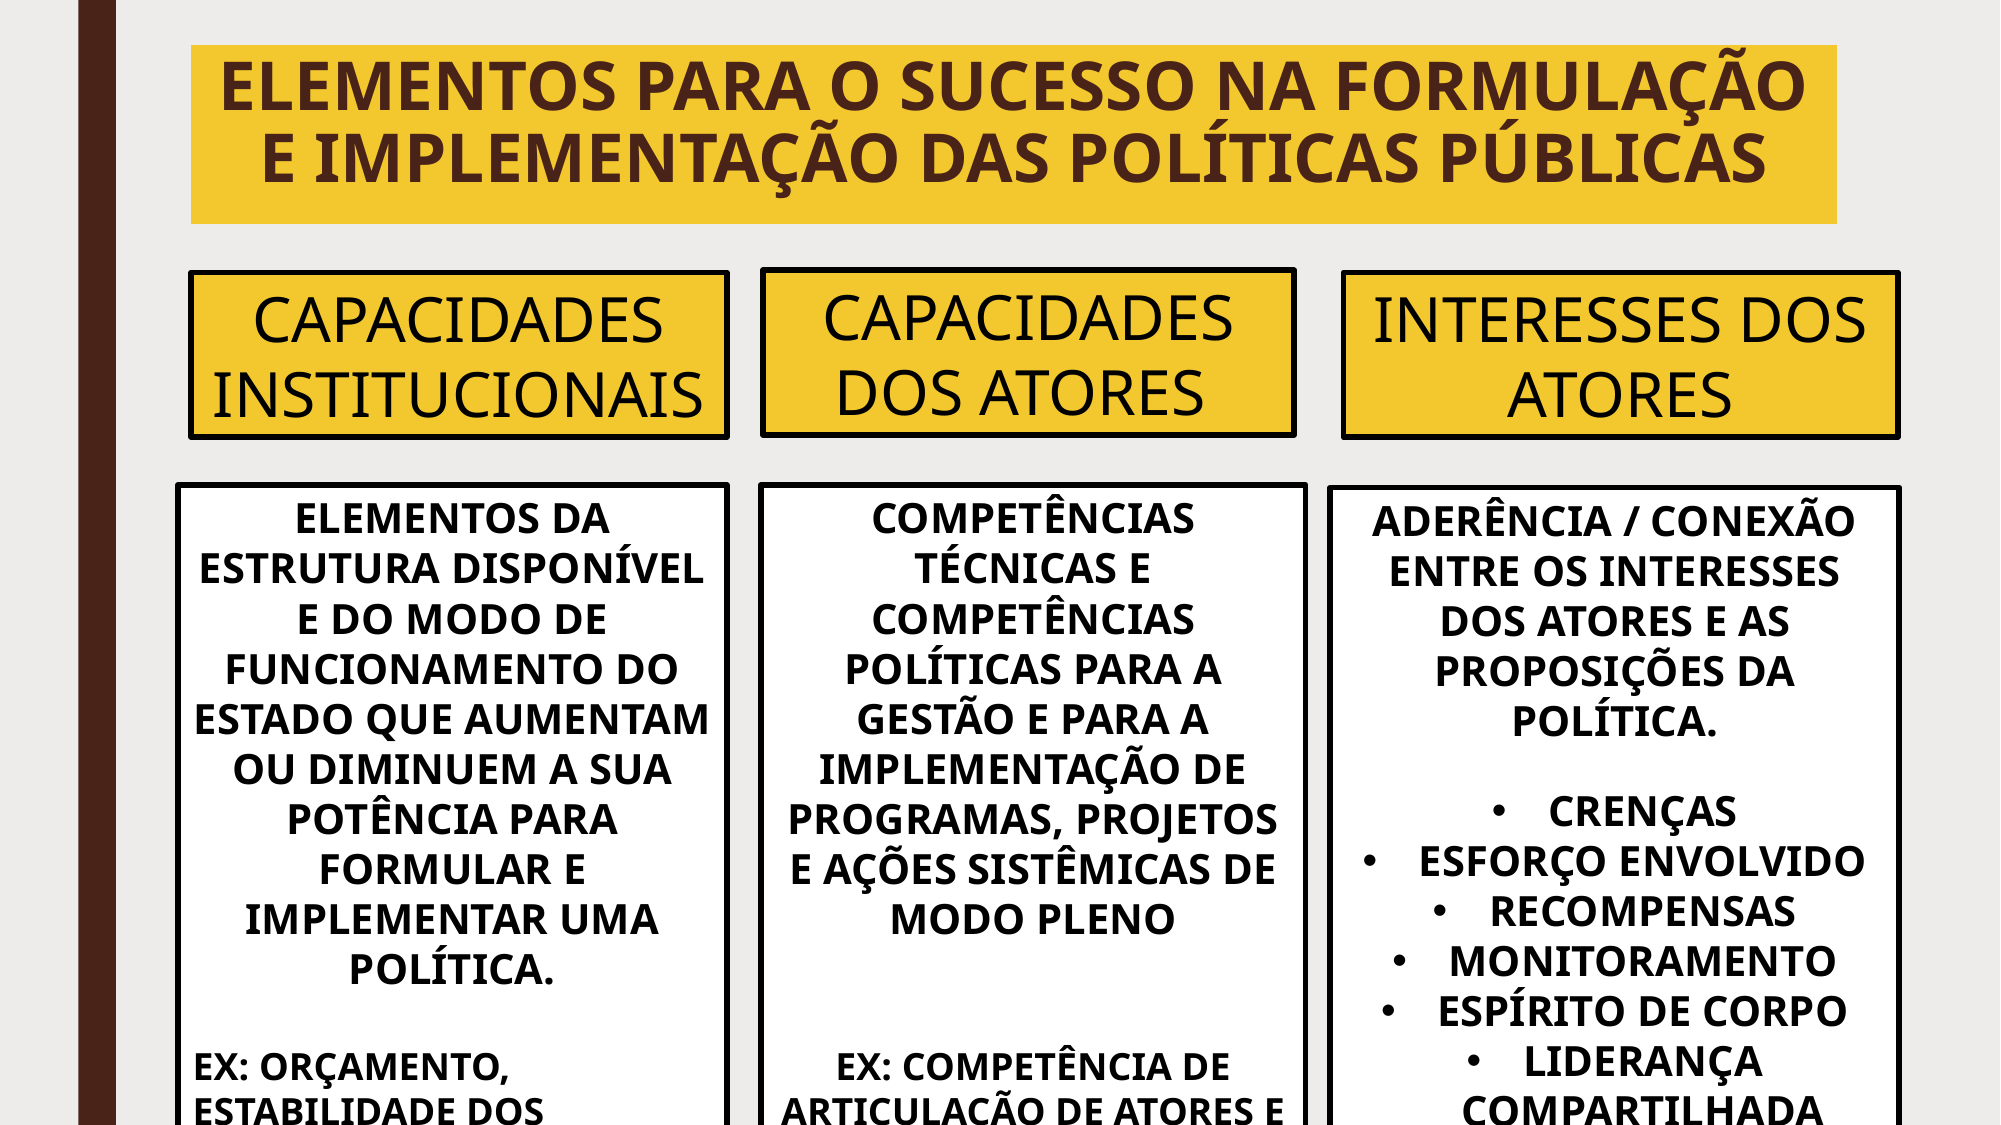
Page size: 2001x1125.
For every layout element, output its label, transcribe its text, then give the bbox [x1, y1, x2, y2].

text_box ADERÊNCIA / CONEXÃO ENTRE OS INTERESSES DOS ATORES E AS PROPOSIÇÕES DA POLÍTICA. CRENÇAS ESFORÇO ENVOLVIDO RECOMPENSAS MONITORAMENTO ESPÍRITO DE CORPO LIDERANÇA COMPARTILHADA [1327, 485, 1902, 1125]
text_box CAPACIDADES DOS ATORES [760, 267, 1297, 438]
text_box CAPACIDADES INSTITUCIONAIS [188, 270, 730, 440]
text_box ELEMENTOS DA ESTRUTURA DISPONÍVEL E DO MODO DE FUNCIONAMENTO DO ESTADO QUE AUMENTAM OU DIMINUEM A SUA POTÊNCIA PARA FORMULAR E IMPLEMENTAR UMA POLÍTICA. EX: ORÇAMENTO, ESTABILIDADE DOS QUADROS TÉCNICOS, TECNOLOGIAS DE DADOS, ETC [175, 482, 730, 1125]
text_box INTERESSES DOS ATORES [1341, 270, 1901, 440]
text_box COMPETÊNCIAS TÉCNICAS E COMPETÊNCIAS POLÍTICAS PARA A GESTÃO E PARA A IMPLEMENTAÇÃO DE PROGRAMAS, PROJETOS E AÇÕES SISTÊMICAS DE MODO PLENO EX: COMPETÊNCIA DE ARTICULAÇÃO DE ATORES E DE RECURSOS. [758, 482, 1308, 1125]
title ELEMENTOS PARA O SUCESSO NA FORMULAÇÃO E IMPLEMENTAÇÃO DAS POLÍTICAS PÚBLICAS [191, 45, 1837, 224]
